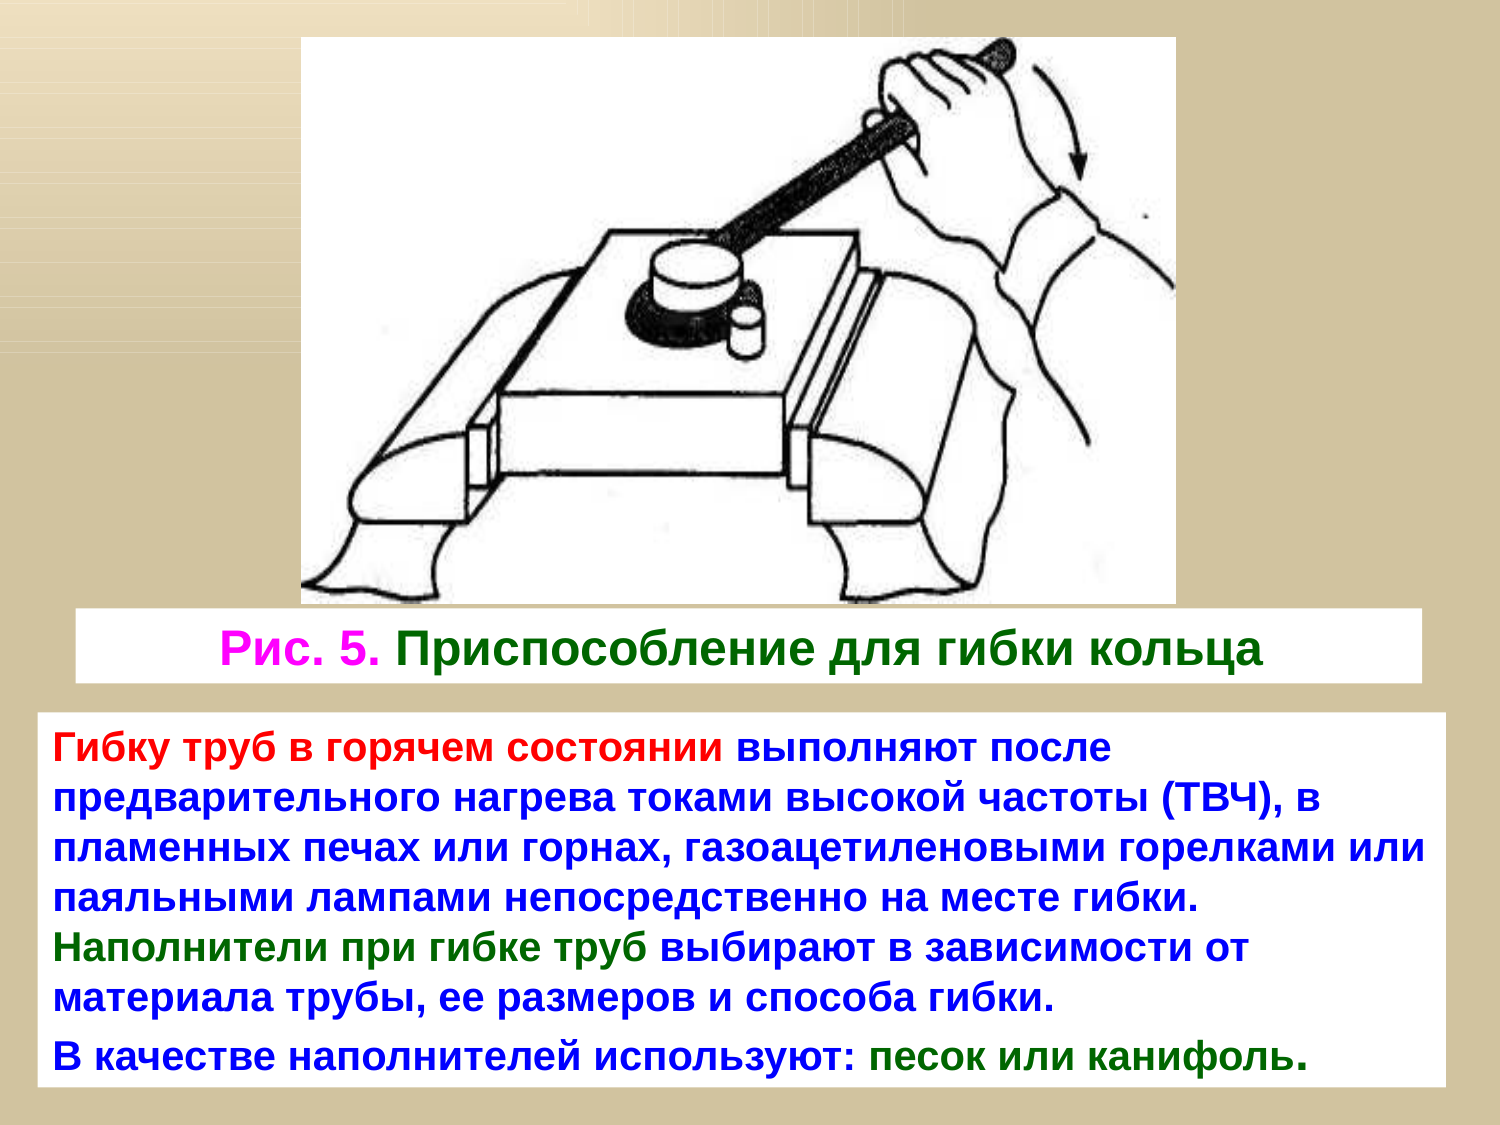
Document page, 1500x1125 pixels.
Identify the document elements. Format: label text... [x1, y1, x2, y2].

picture [301, 37, 1176, 604]
text_box Рис. 5. Приспособление для гибки кольца [75, 608, 1423, 684]
text_box Гибку труб в горячем состоянии выполняют после предварительного нагрева токами высокой частоты (ТВЧ), в пламенных печах или горнах, газоацетиленовыми горелками или паяльными лампами непосредственно на месте гибки. Наполнители при гибке труб выбирают в зависимости от материала трубы, ее размеров и способа гибки. В качестве наполнителей используют: песок или канифоль. [37, 712, 1446, 1088]
